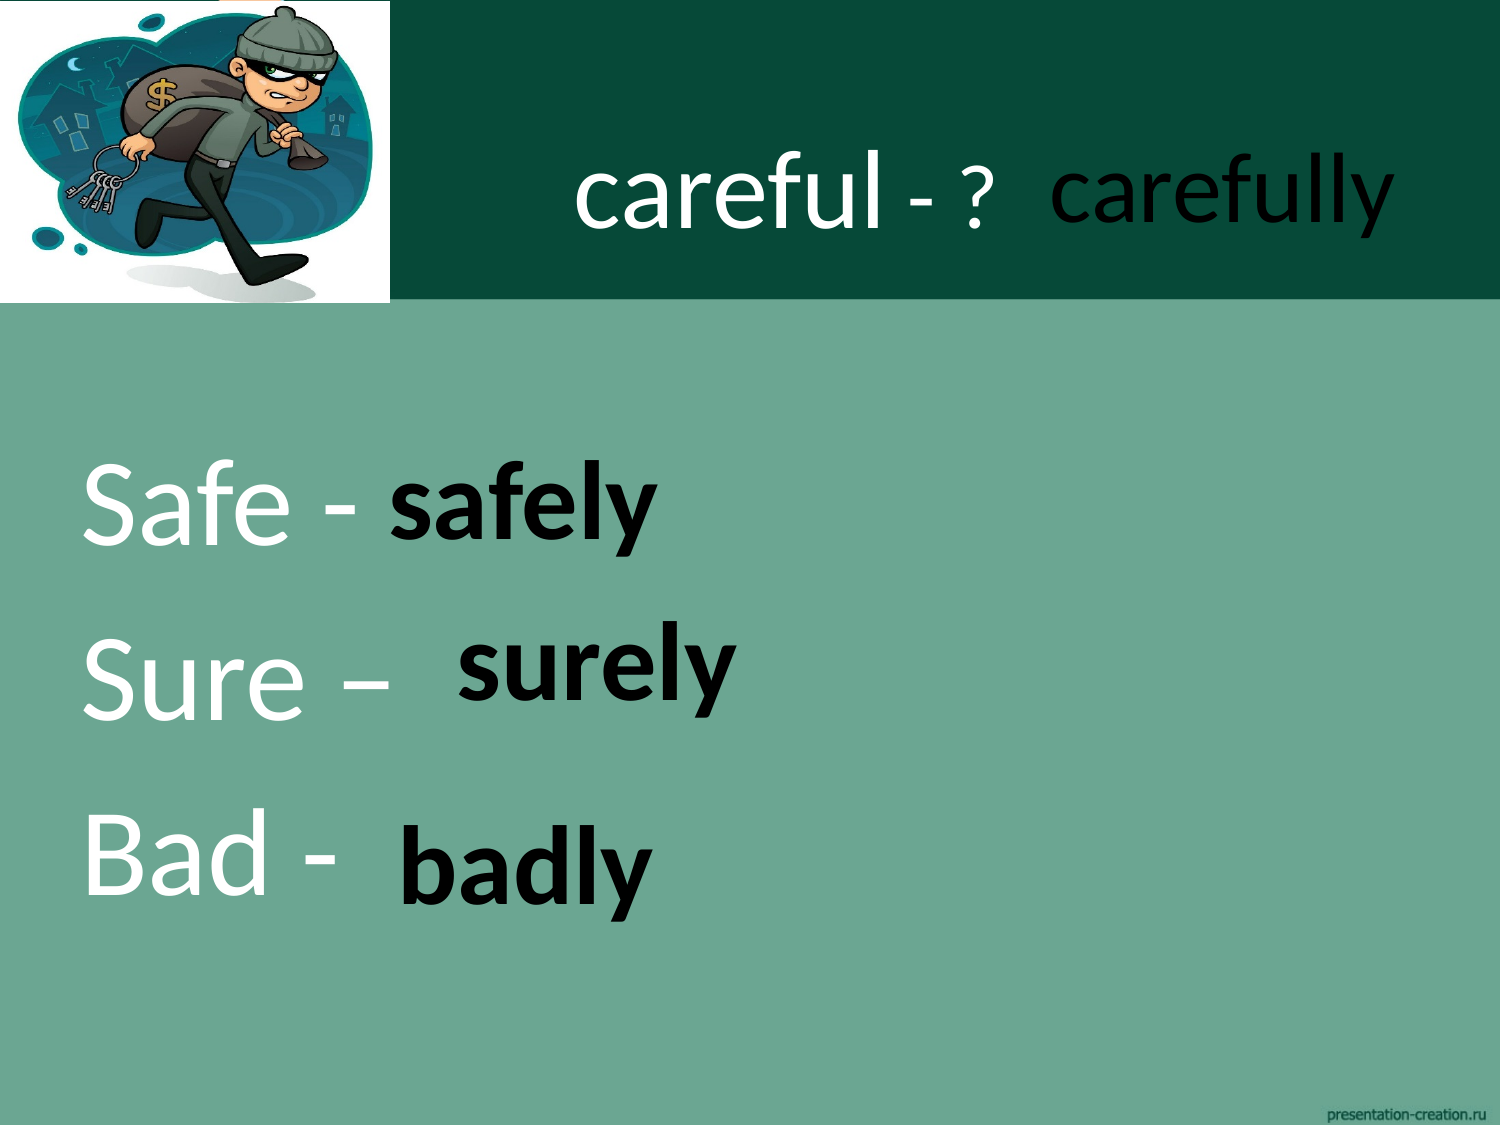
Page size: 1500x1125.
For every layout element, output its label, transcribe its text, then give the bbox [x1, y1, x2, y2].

picture [0, 0, 1500, 1125]
title careful - ? [395, 90, 1378, 278]
text_box badly [382, 784, 679, 935]
list Safe - Sure – Bad - [64, 413, 1412, 1000]
text_box safely [373, 419, 675, 615]
text_box surely [441, 580, 754, 731]
text_box carefully [1034, 115, 1428, 251]
